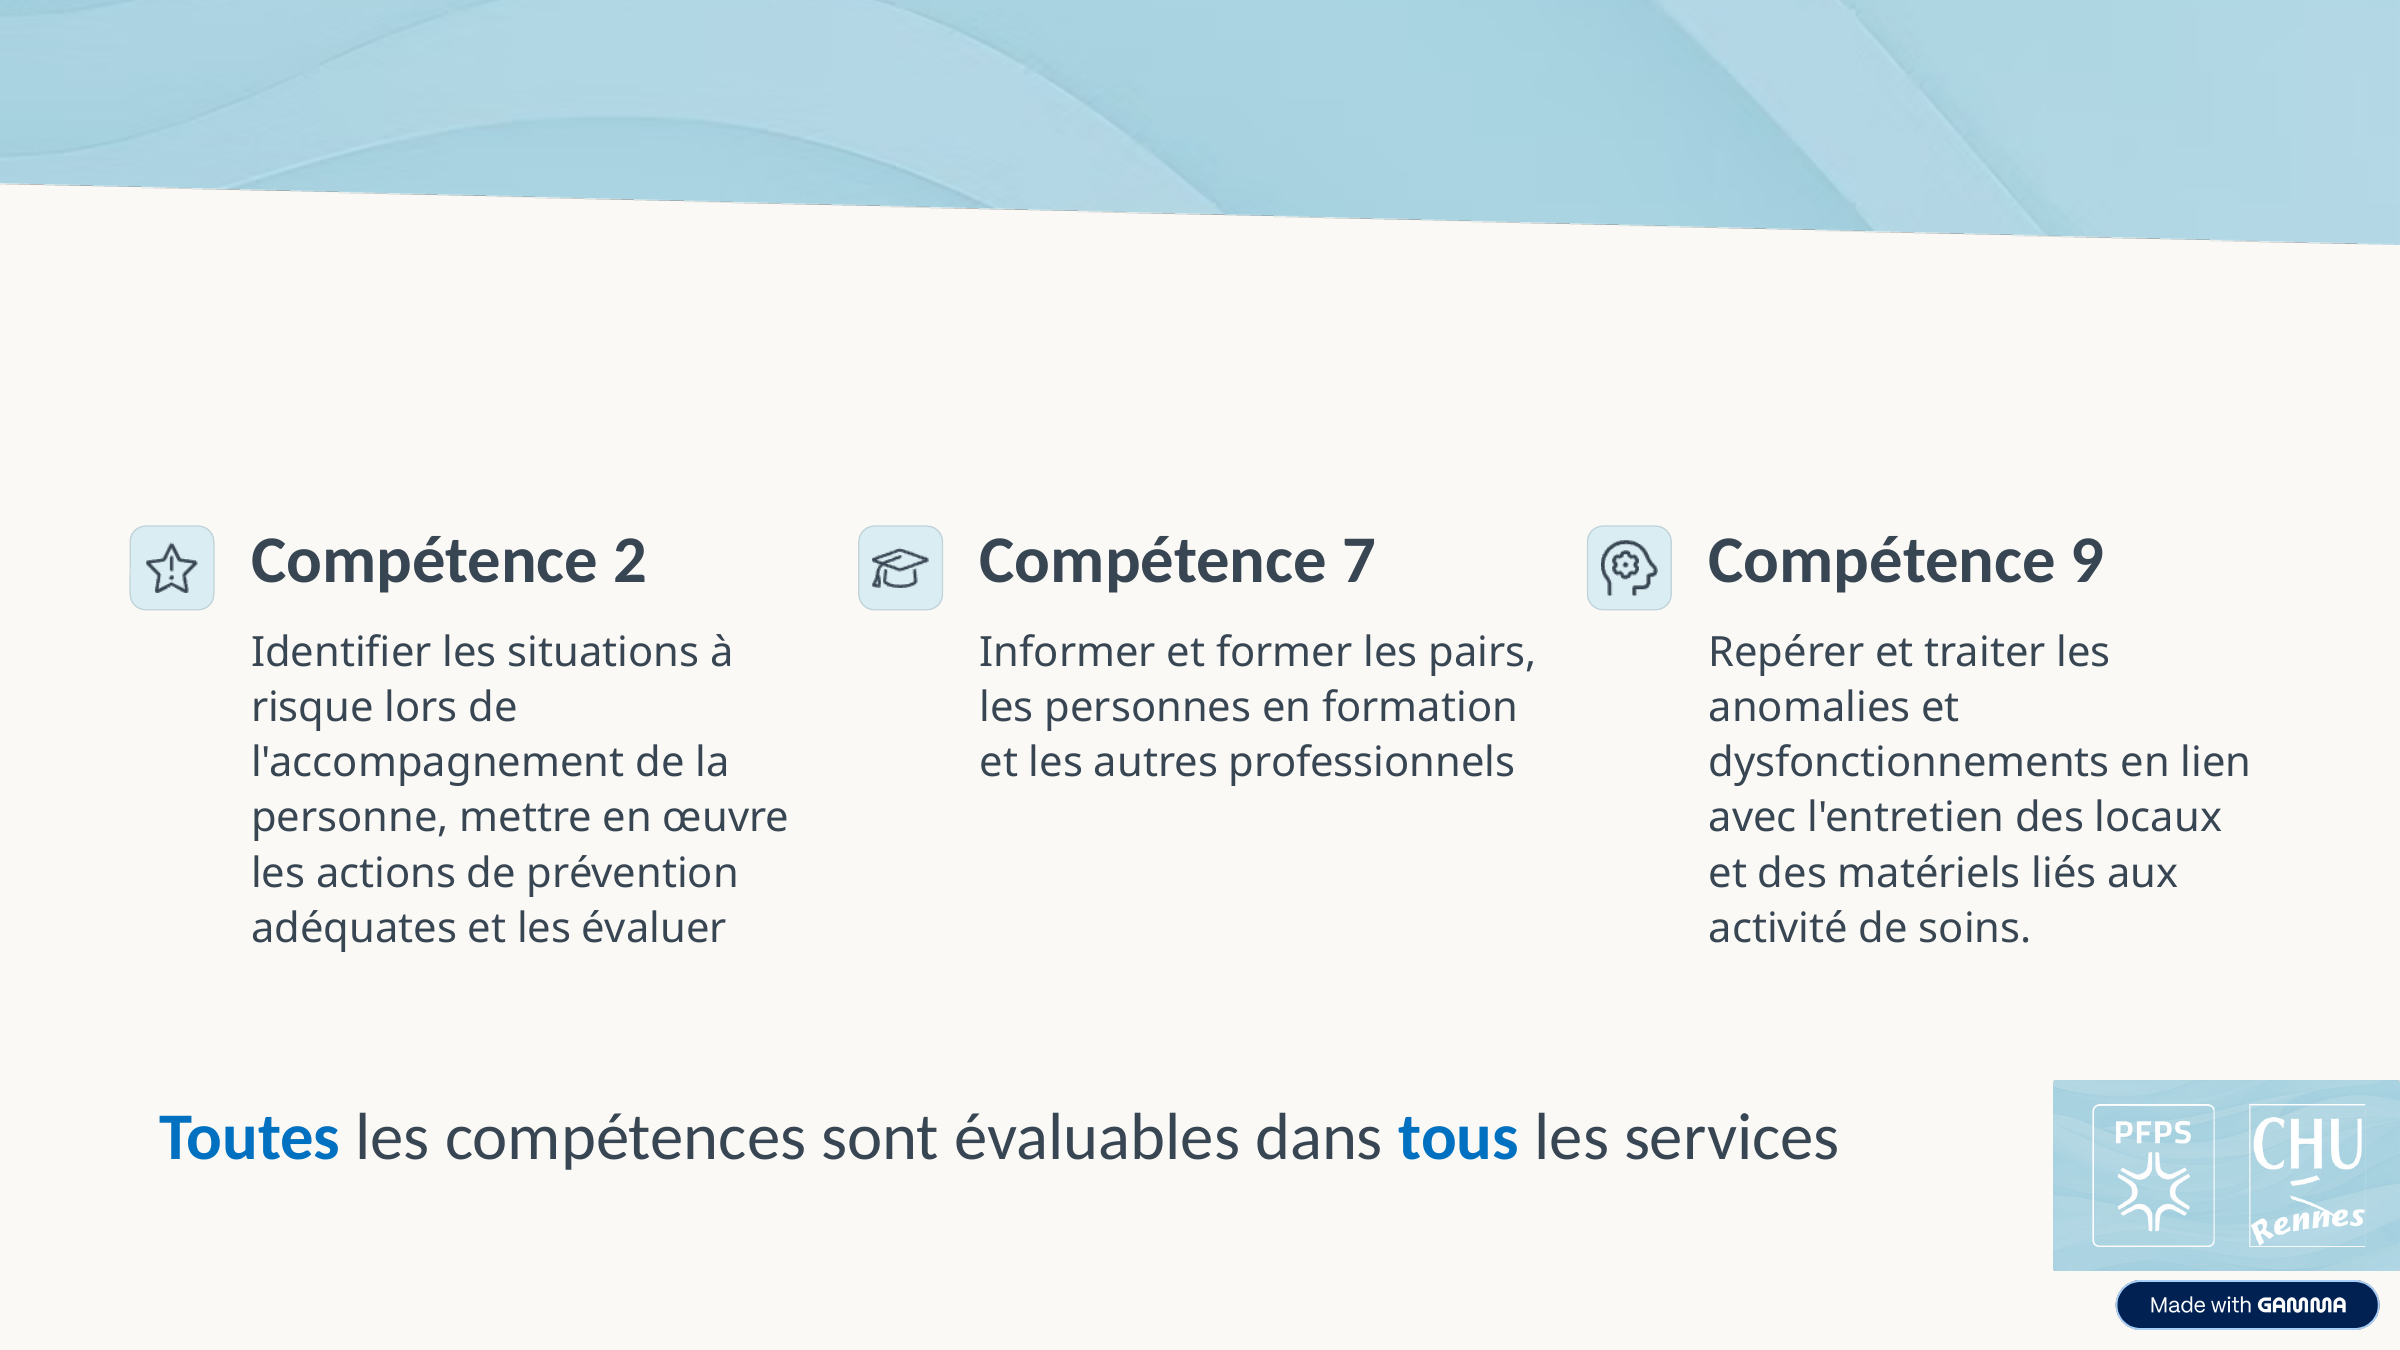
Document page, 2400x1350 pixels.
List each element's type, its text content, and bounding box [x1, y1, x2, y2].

text_box Toutes les compétences sont évaluables dans tous les services [199, 1104, 1800, 1174]
text_box Compétence 7 [979, 538, 1445, 597]
text_box [1587, 526, 1672, 610]
picture [872, 533, 929, 603]
text_box [130, 526, 214, 610]
picture [2053, 1080, 2400, 1339]
picture [144, 533, 200, 603]
text_box Identifier les situations à risque lors de l'accompagnement de la personne, mettre en œuvre les actions de prévention adéquates et les évaluer [251, 619, 813, 899]
text_box Repérer et traiter les anomalies et dysfonctionnements en lien avec l'entretien des locaux et des matériels liés aux activité de soins. [1708, 619, 2270, 899]
picture [0, 0, 2400, 245]
text_box [858, 526, 943, 610]
text_box Informer et former les pairs, les personnes en formation et les autres professionnels [979, 619, 1541, 787]
text_box Compétence 9 [1708, 538, 2174, 597]
picture [1601, 533, 1658, 603]
text_box Compétence 2 [251, 538, 717, 597]
